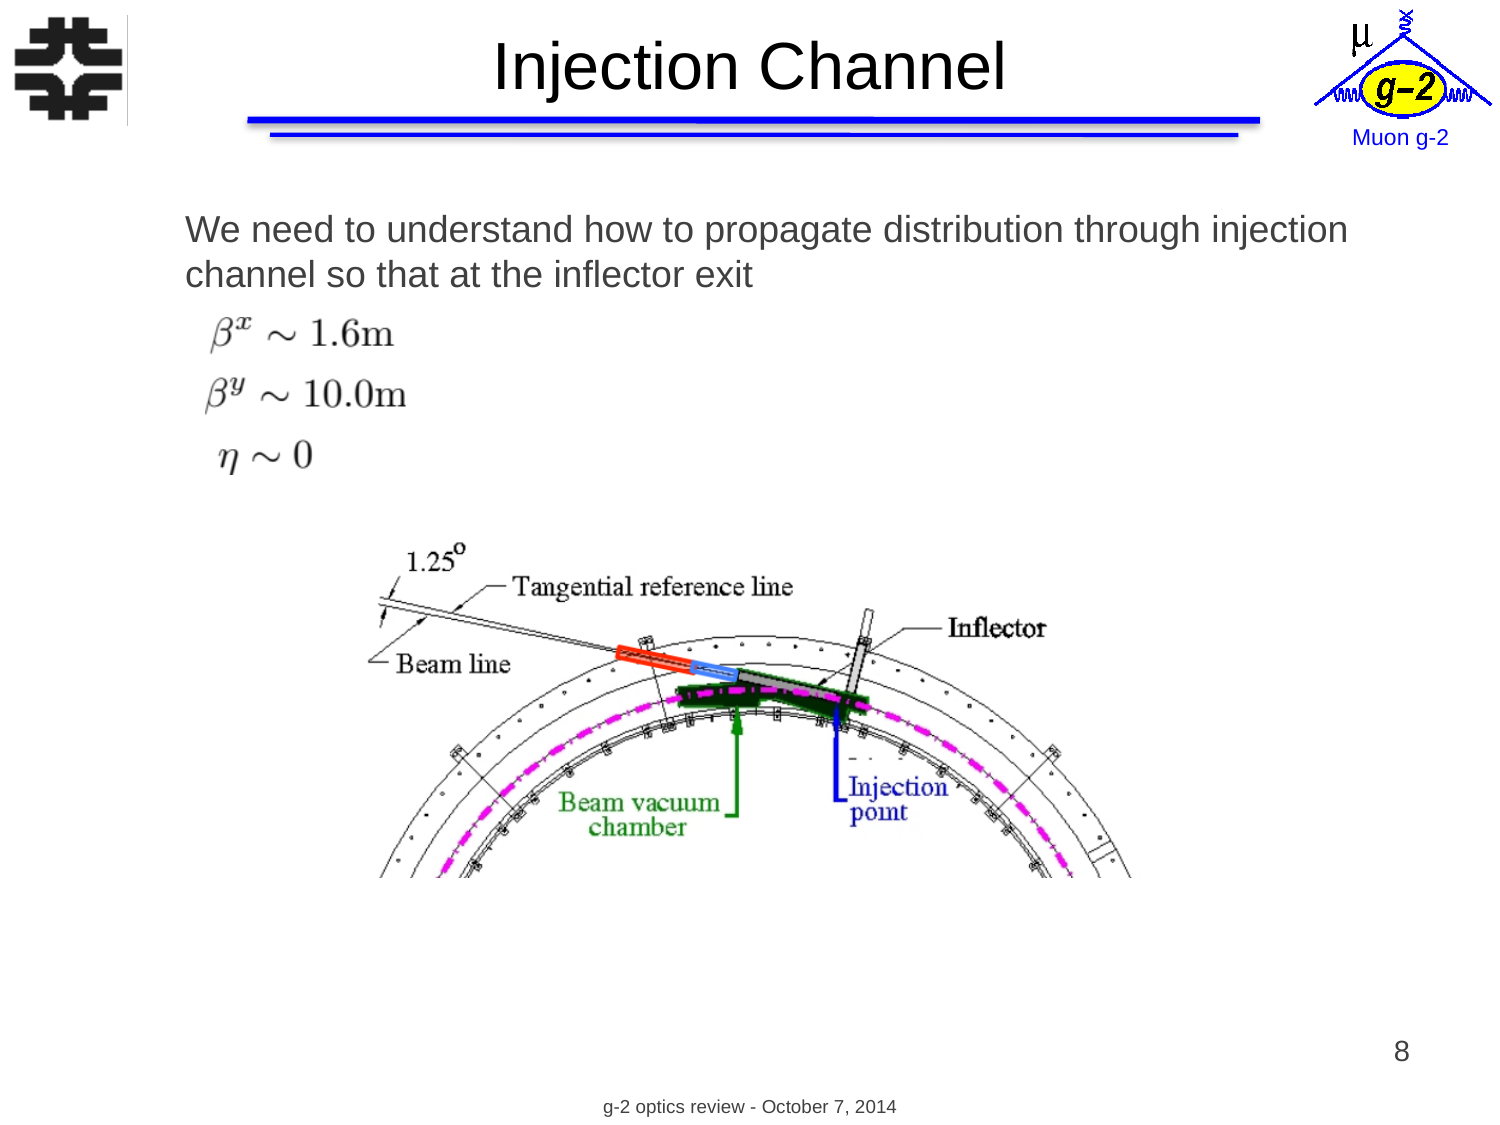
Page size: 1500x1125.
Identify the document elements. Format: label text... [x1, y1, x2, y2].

picture [1312, 8, 1493, 119]
footer g-2 optics review - October 7, 2014 [87, 1087, 1413, 1125]
title Injection Channel [306, 12, 1194, 113]
picture [349, 537, 1165, 878]
picture [8, 15, 135, 126]
text_box We need to understand how to propagate distribution through injection channel so that at the inflector exit [170, 197, 1425, 303]
slide_number 8 [1074, 1024, 1425, 1103]
picture [204, 317, 406, 476]
